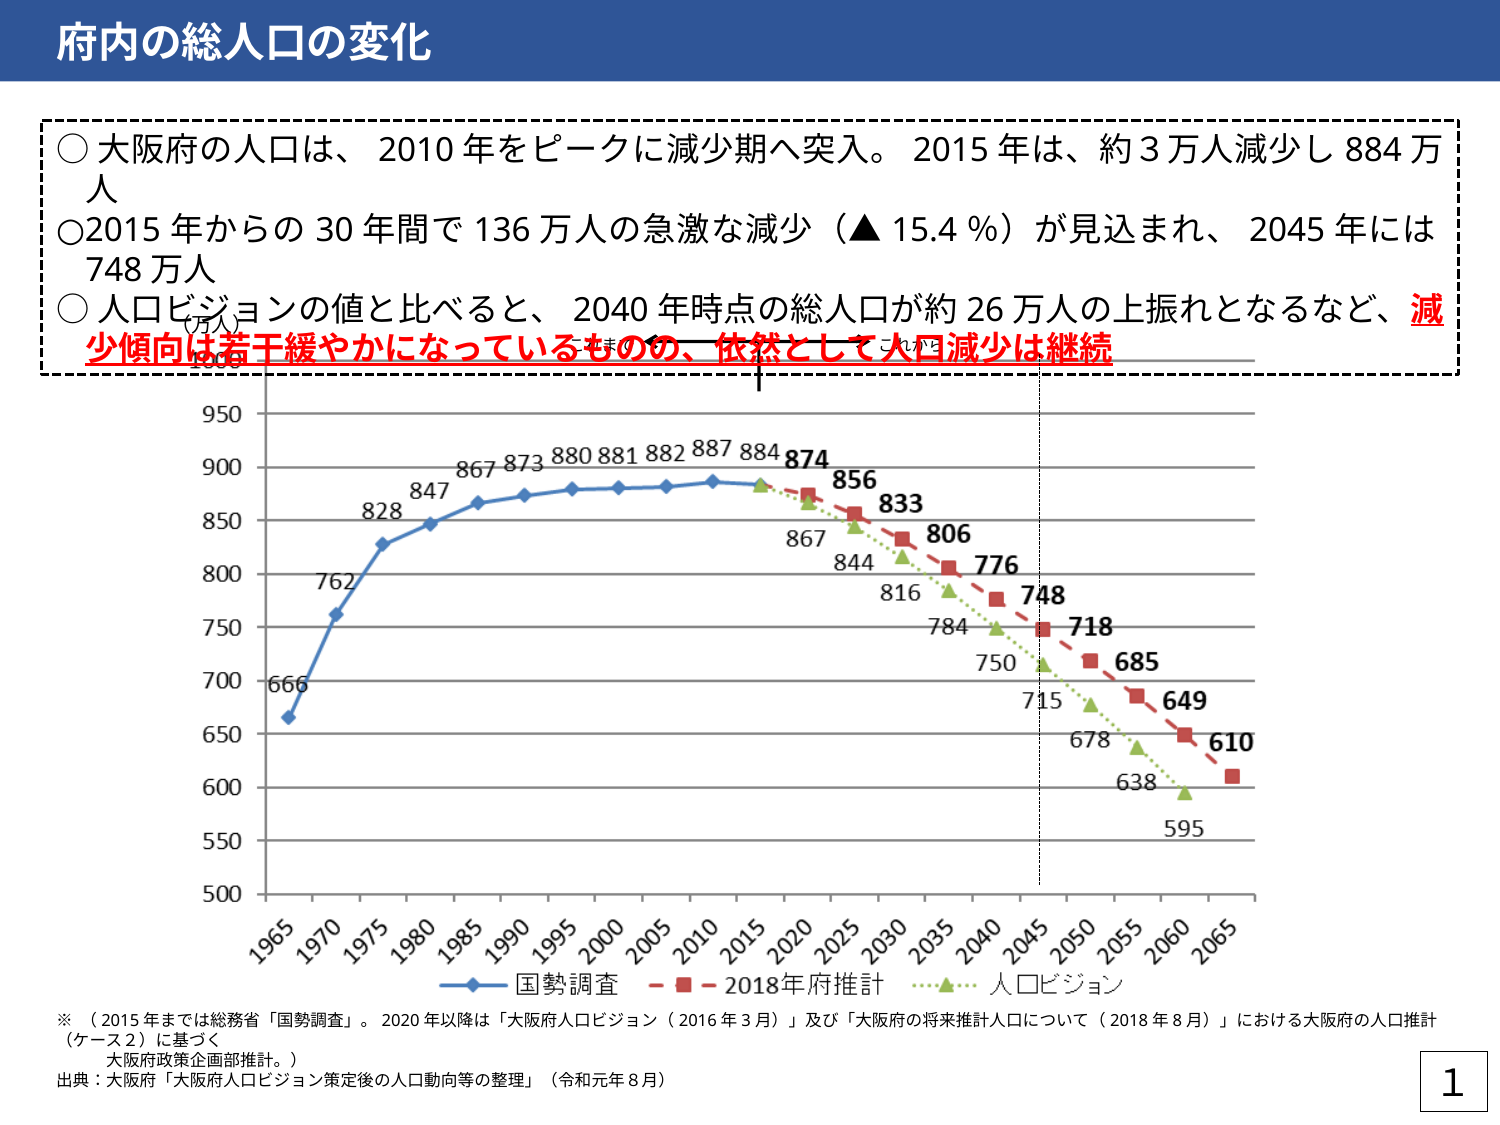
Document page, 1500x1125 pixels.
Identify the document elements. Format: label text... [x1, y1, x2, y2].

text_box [553, 326, 995, 392]
text_box ○大阪府の人口は、2010年をピークに減少期へ突入。2015年は、約３万人減少し884万人 ○2015年からの30年間で136万人の急激な減少（▲15.4％）が見込まれ、2045年には748万人 ○人口ビジョンの値と比べると、2040年時点の総人口が約26万人の上振れとなるなど、減少傾向は若干緩やかになっているものの、依然として人口減少は継続 [41, 120, 1459, 375]
text_box １ [1420, 1051, 1488, 1112]
text_box 府内の総人口の変化 [0, 0, 1500, 83]
picture [158, 332, 1294, 1010]
text_box ※ （2015年までは総務省「国勢調査」。2020年以降は「大阪府人口ビジョン（2016年3月）」及び「大阪府の将来推計人口について（2018年8月）」における大阪府の人口推計（ケース２）に基づく 大阪府政策企画部推計。） 出典：大阪府「大阪府人口ビジョン策定後の人口動向等の整理」（令和元年８月） [41, 1002, 1459, 1098]
